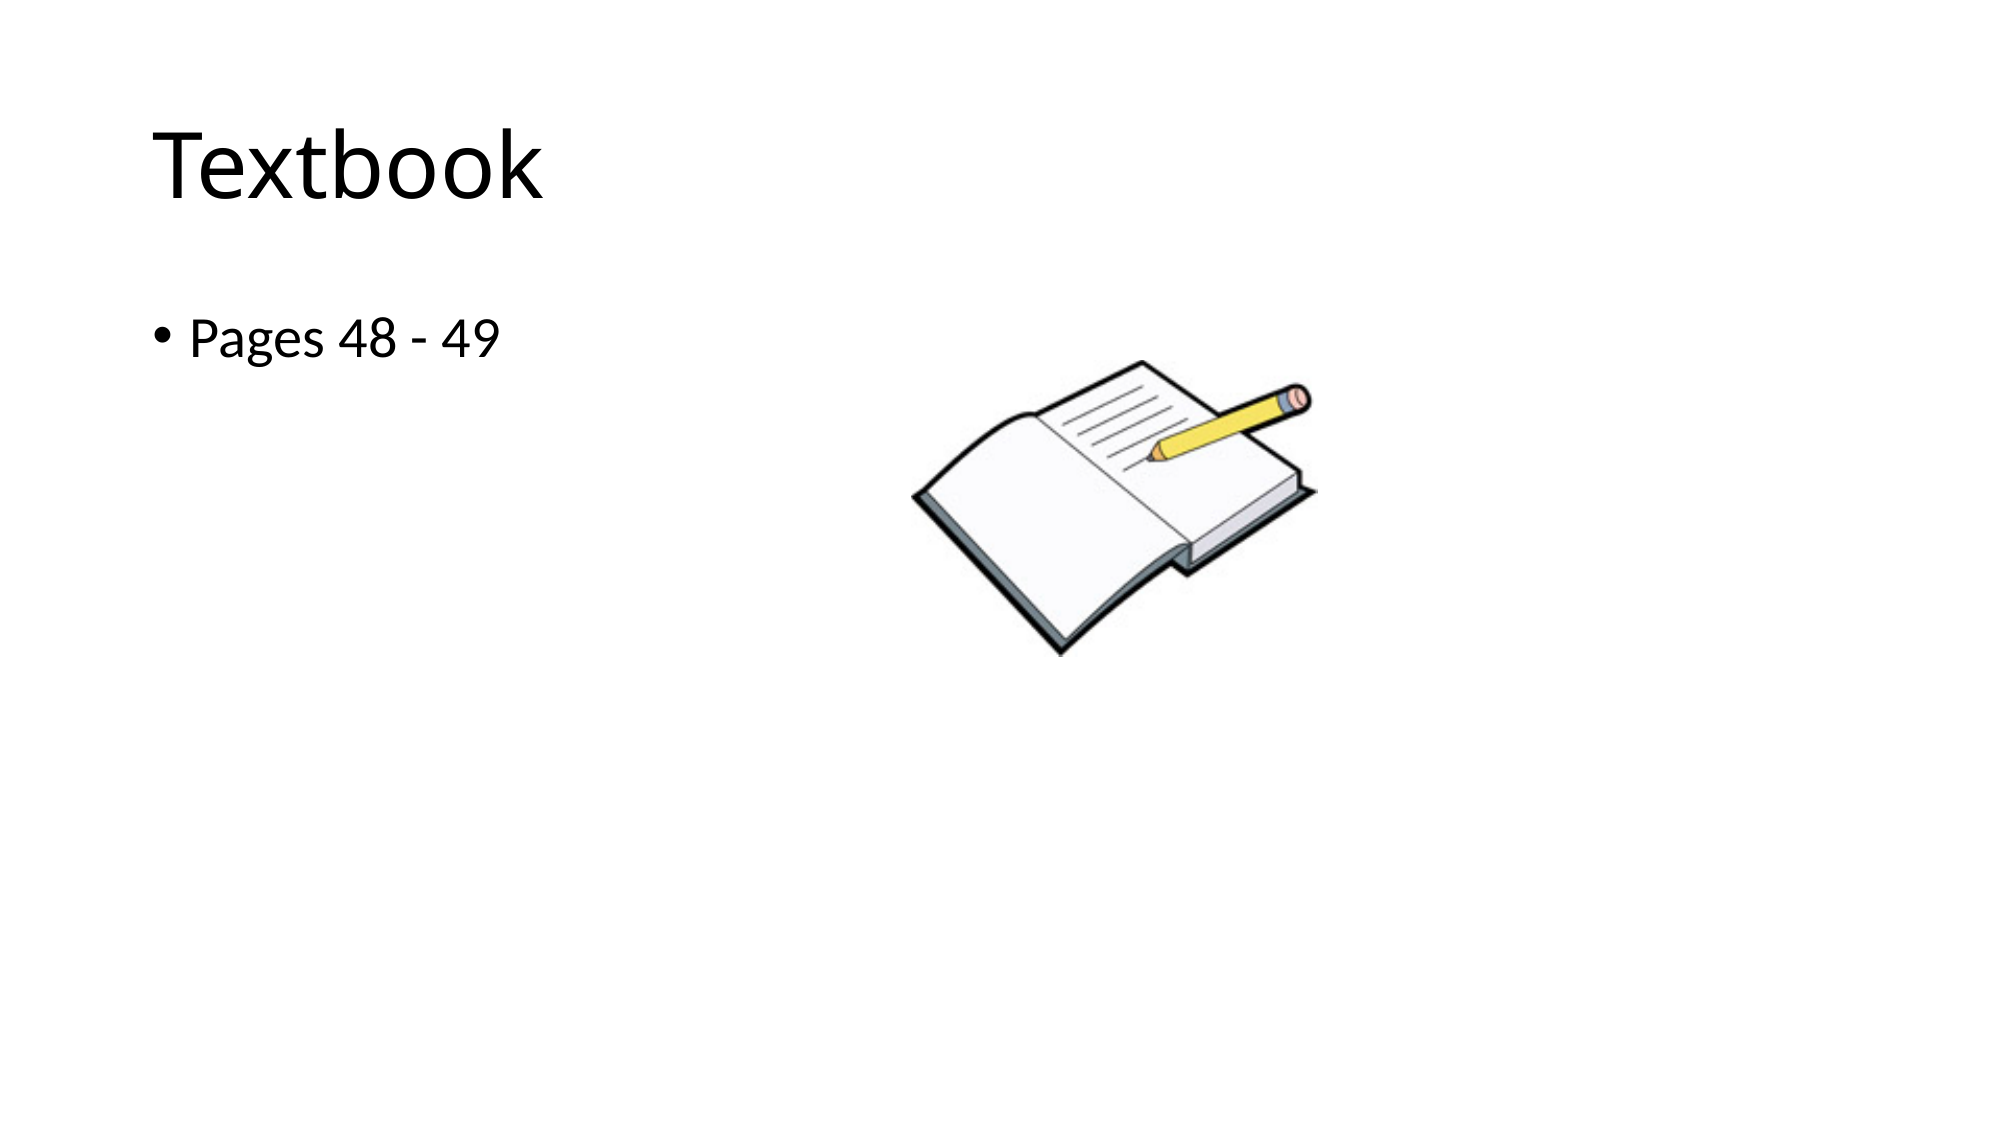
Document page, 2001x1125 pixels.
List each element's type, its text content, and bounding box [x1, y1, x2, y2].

title Textbook [137, 59, 1863, 278]
list Pages 48 - 49 [137, 299, 988, 1014]
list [911, 360, 1318, 657]
